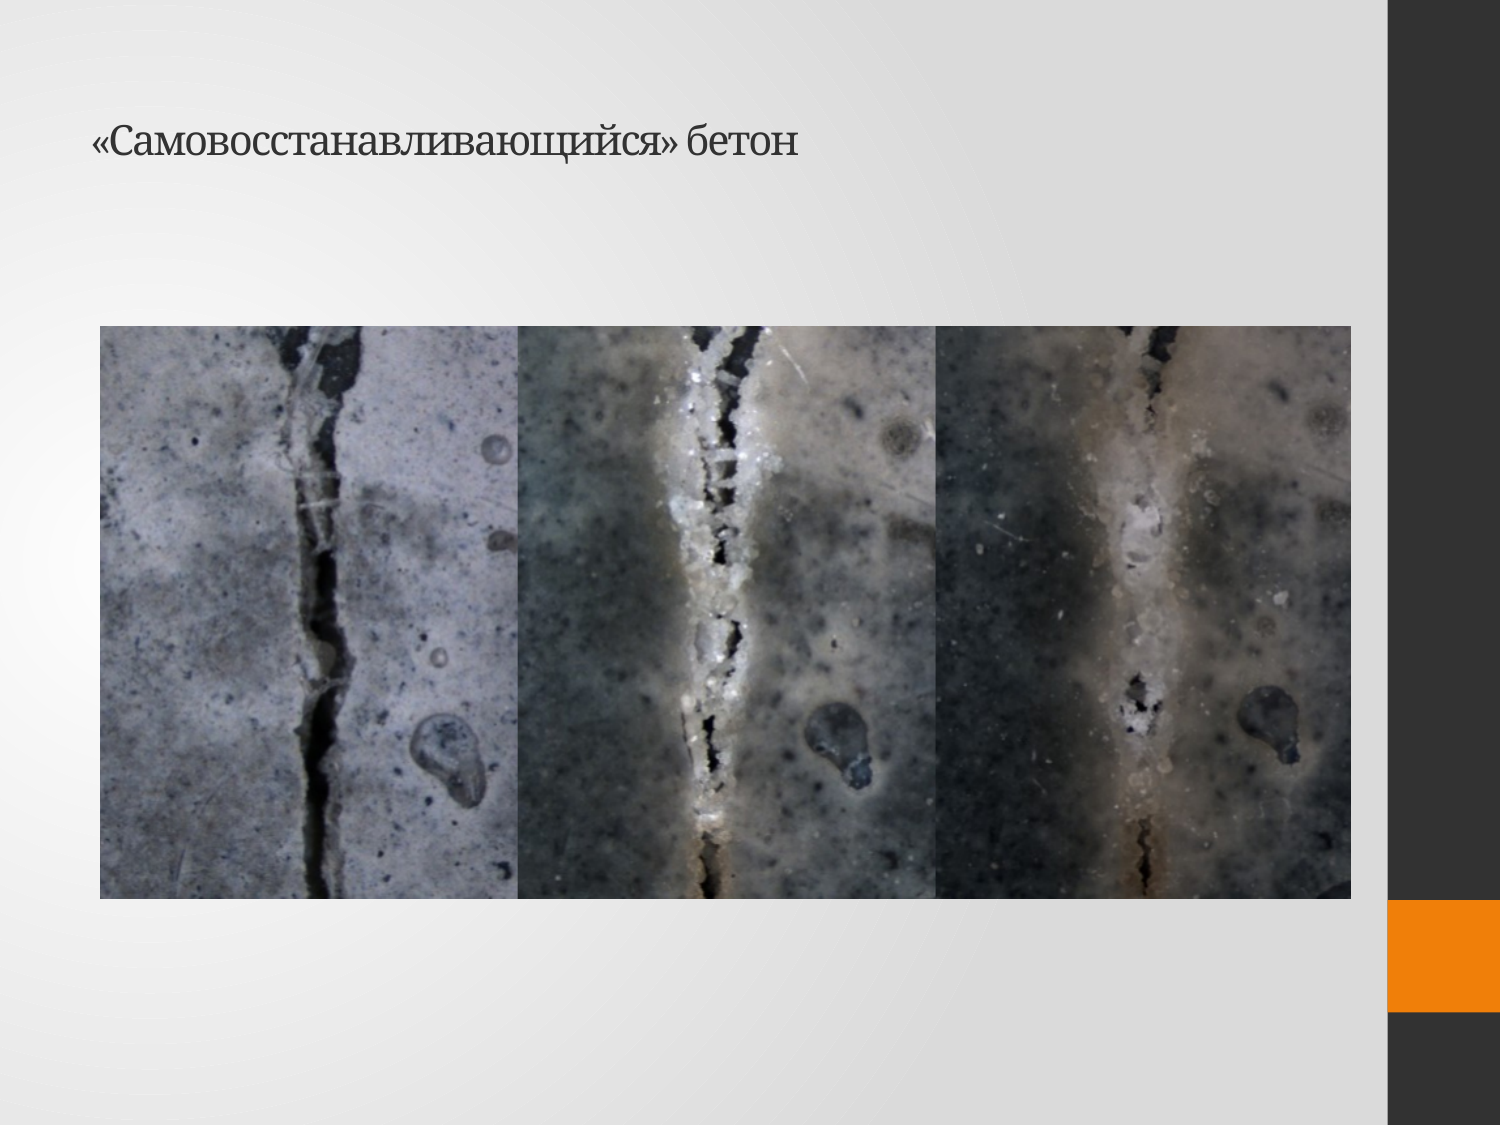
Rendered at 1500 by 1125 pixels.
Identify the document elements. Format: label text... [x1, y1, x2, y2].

title «Самовосстанавливающийся» бетон [75, 45, 1325, 233]
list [99, 325, 1351, 900]
